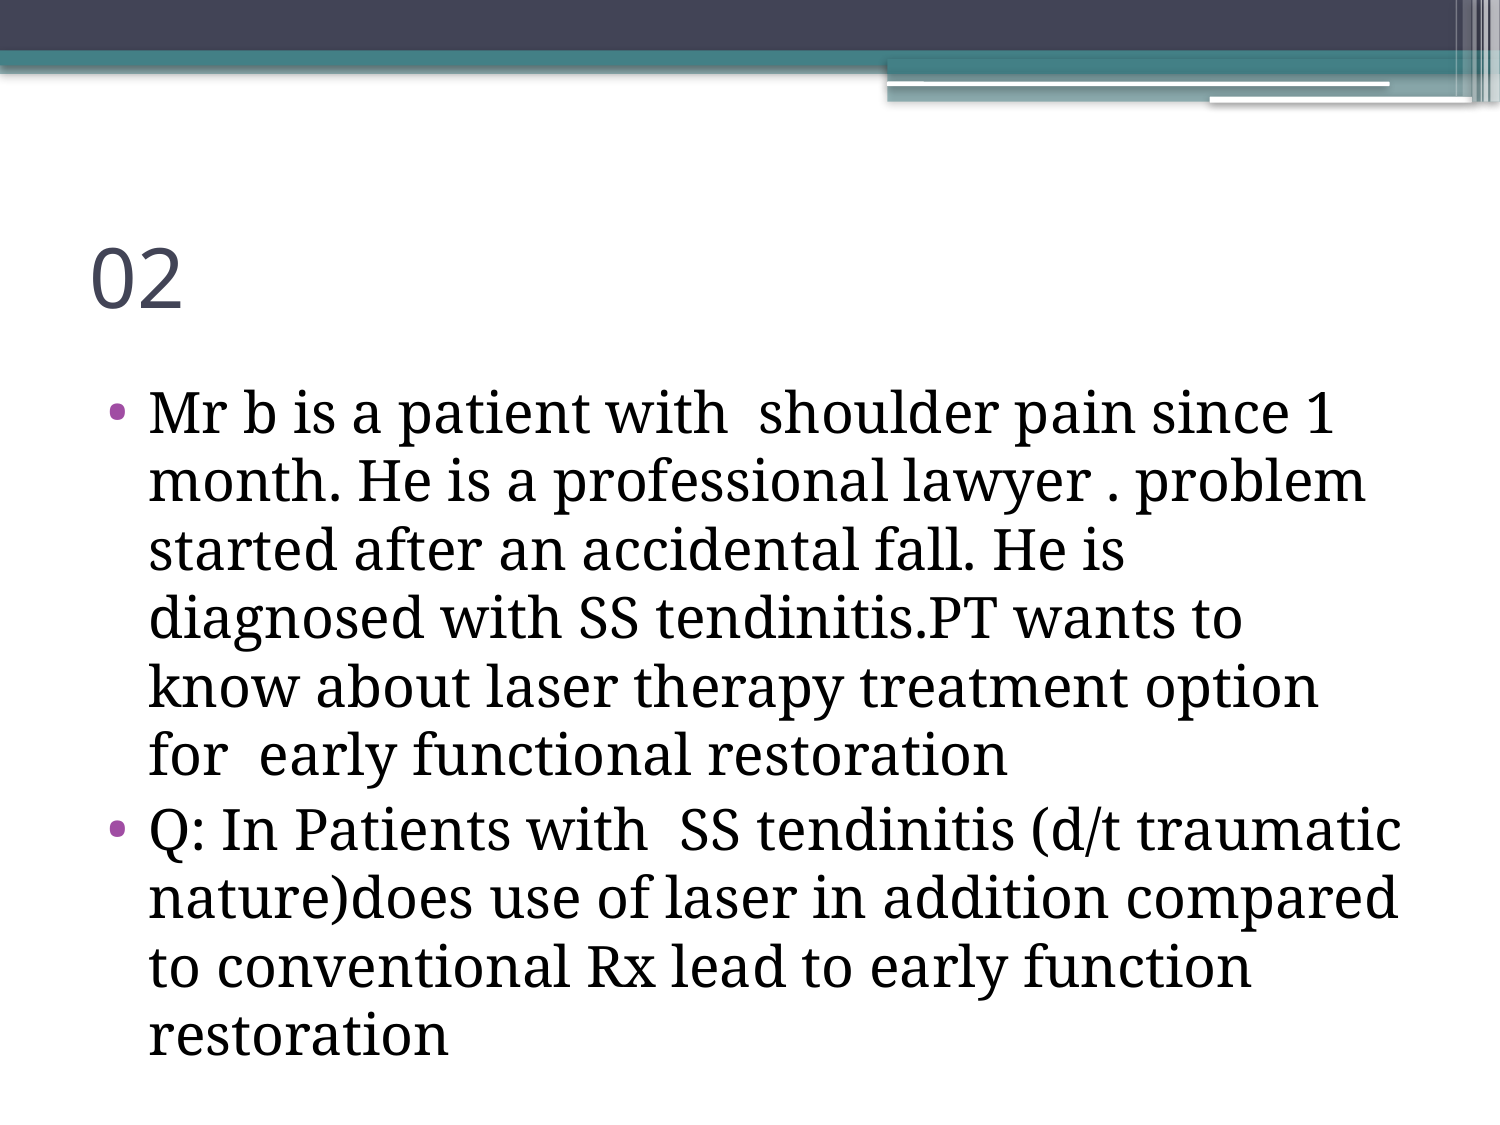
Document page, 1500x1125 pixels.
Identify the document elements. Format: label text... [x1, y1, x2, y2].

list Mr b is a patient with shoulder pain since 1 month. He is a professional lawyer . problem started after an accidental fall. He is diagnosed with SS tendinitis.PT wants to know about laser therapy treatment option for early functional restoration Q: In Patients with SS tendinitis (d/t traumatic nature)does use of laser in addition compared to conventional Rx lead to early function restoration [75, 368, 1425, 1079]
title 02 [75, 187, 1425, 363]
